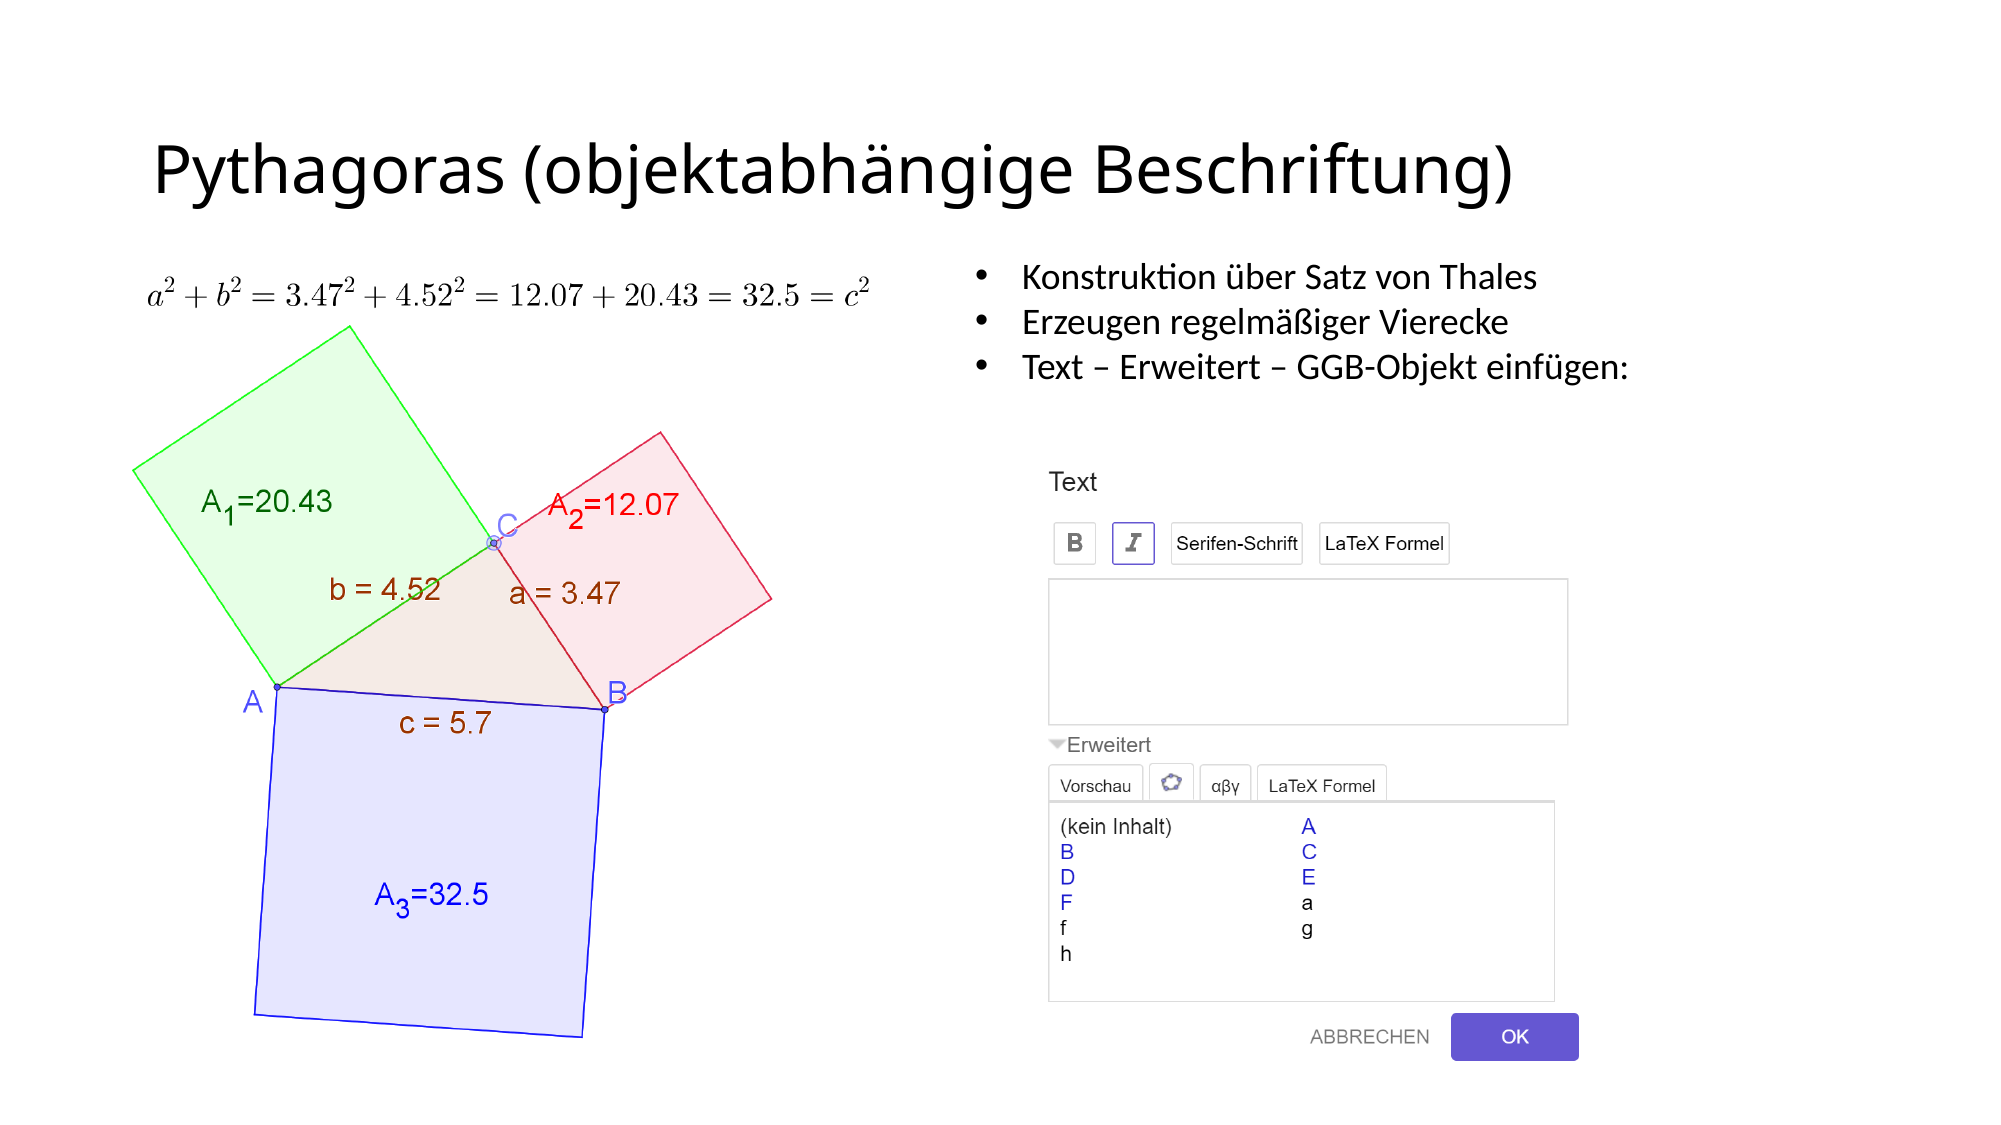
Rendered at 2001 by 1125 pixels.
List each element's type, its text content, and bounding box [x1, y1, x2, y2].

title Pythagoras (objektabhängige Beschriftung) [137, 59, 1863, 278]
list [102, 244, 897, 1055]
text_box Konstruktion über Satz von Thales Erzeugen regelmäßiger Vierecke Text – Erweitert – GGB-Objekt einfügen: [960, 244, 1908, 440]
picture [1043, 457, 1583, 1066]
